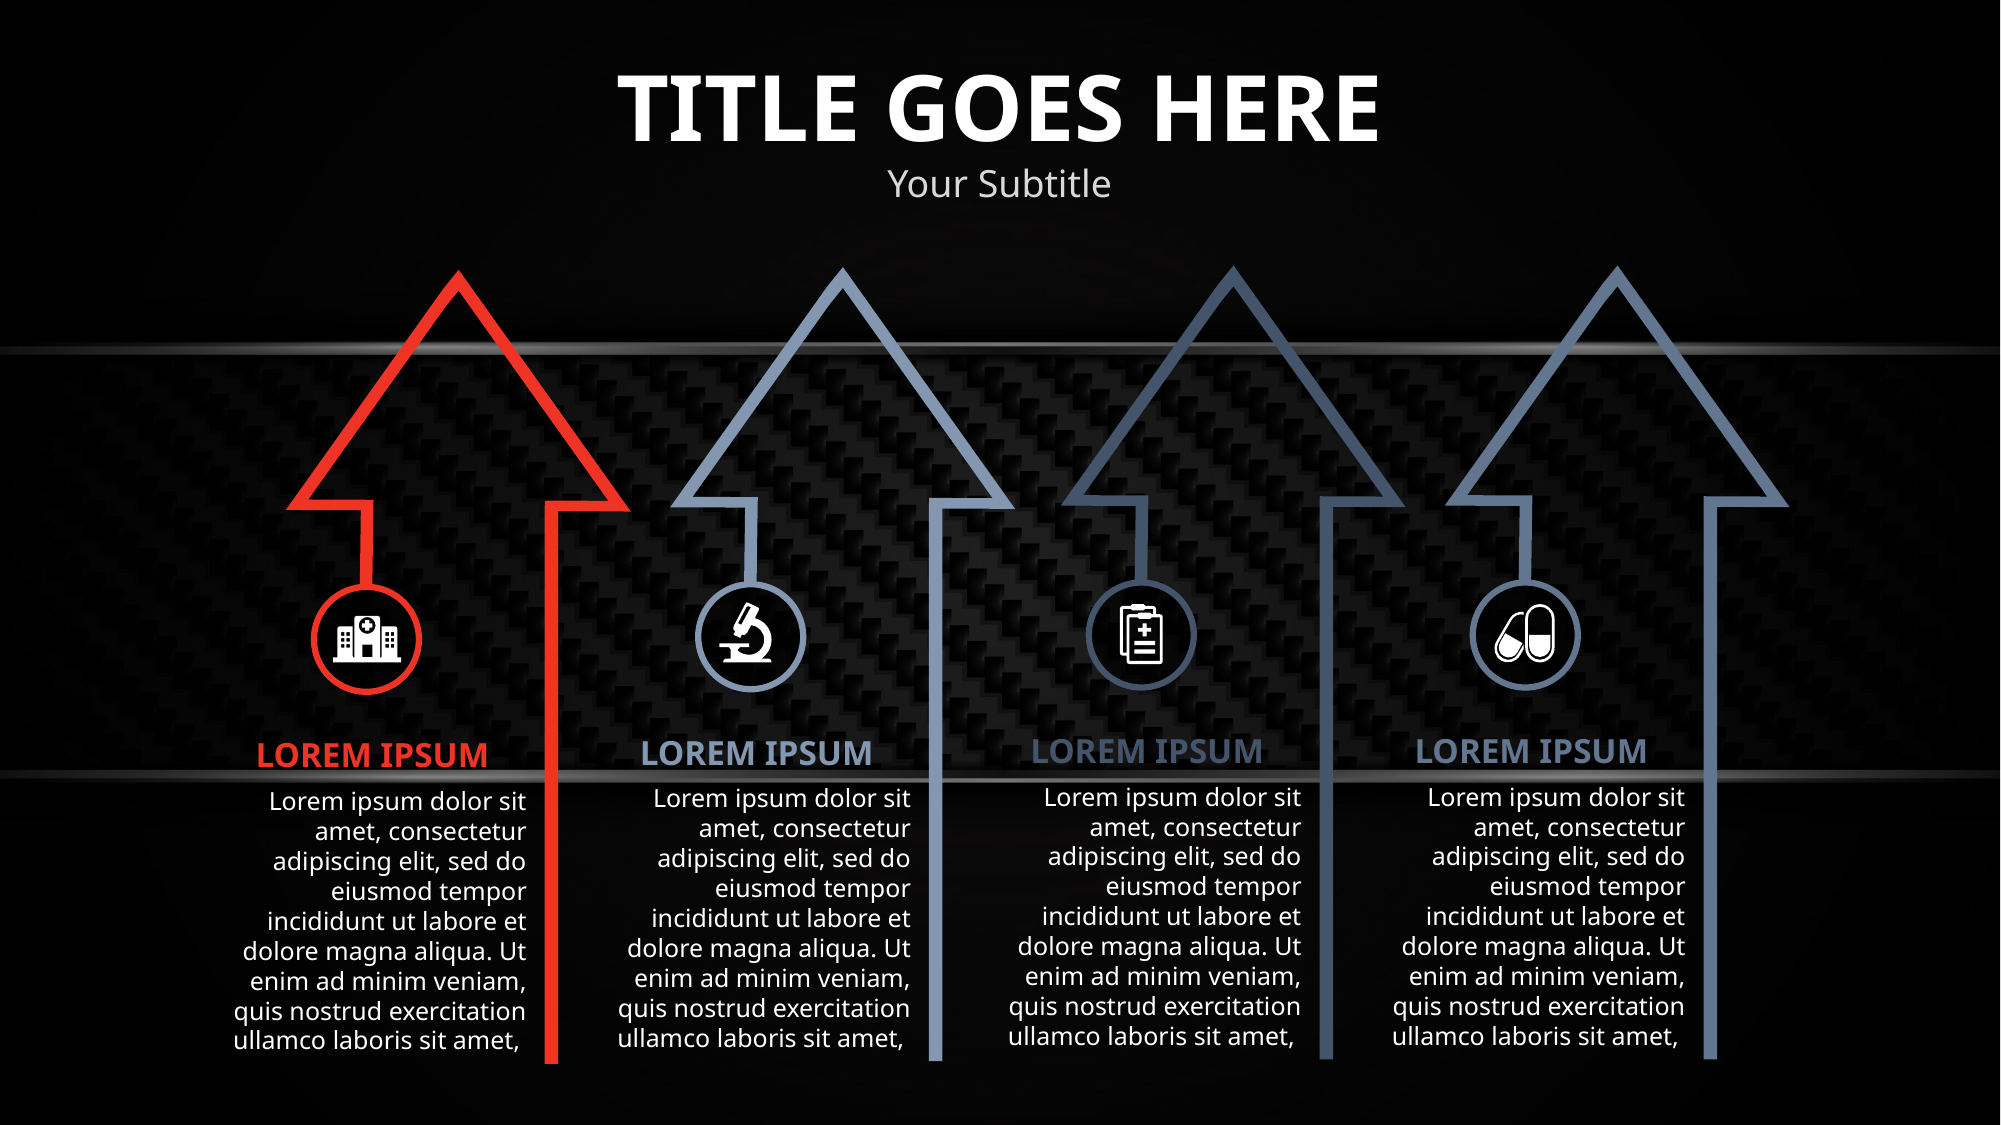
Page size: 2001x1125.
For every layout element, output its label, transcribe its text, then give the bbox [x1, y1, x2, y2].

text_box LOREM IPSUM Lorem ipsum dolor sit amet, consectetur adipiscing elit, sed do eiusmod tempor incididunt ut labore et dolore magna aliqua. Ut enim ad minim veniam, quis nostrud exercitation ullamco laboris sit amet, [1362, 722, 1701, 1058]
text_box [1087, 581, 1195, 689]
picture [0, 0, 2001, 1125]
text_box [1471, 581, 1579, 689]
text_box [283, 268, 633, 1065]
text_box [1119, 604, 1163, 665]
text_box [719, 602, 772, 663]
text_box [312, 585, 420, 693]
text_box [1442, 263, 1792, 1061]
text_box LOREM IPSUM Lorem ipsum dolor sit amet, consectetur adipiscing elit, sed do eiusmod tempor incididunt ut labore et dolore magna aliqua. Ut enim ad minim veniam, quis nostrud exercitation ullamco laboris sit amet, [203, 727, 542, 1063]
text_box [697, 583, 805, 691]
text_box LOREM IPSUM Lorem ipsum dolor sit amet, consectetur adipiscing elit, sed do eiusmod tempor incididunt ut labore et dolore magna aliqua. Ut enim ad minim veniam, quis nostrud exercitation ullamco laboris sit amet, [978, 722, 1317, 1058]
text_box LOREM IPSUM Lorem ipsum dolor sit amet, consectetur adipiscing elit, sed do eiusmod tempor incididunt ut labore et dolore magna aliqua. Ut enim ad minim veniam, quis nostrud exercitation ullamco laboris sit amet, [587, 724, 926, 1060]
text_box [668, 265, 1018, 1063]
text_box [1058, 263, 1408, 1061]
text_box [1492, 604, 1555, 665]
text_box TITLE GOES HERE Your Subtitle [548, 42, 1452, 212]
text_box [333, 615, 402, 663]
